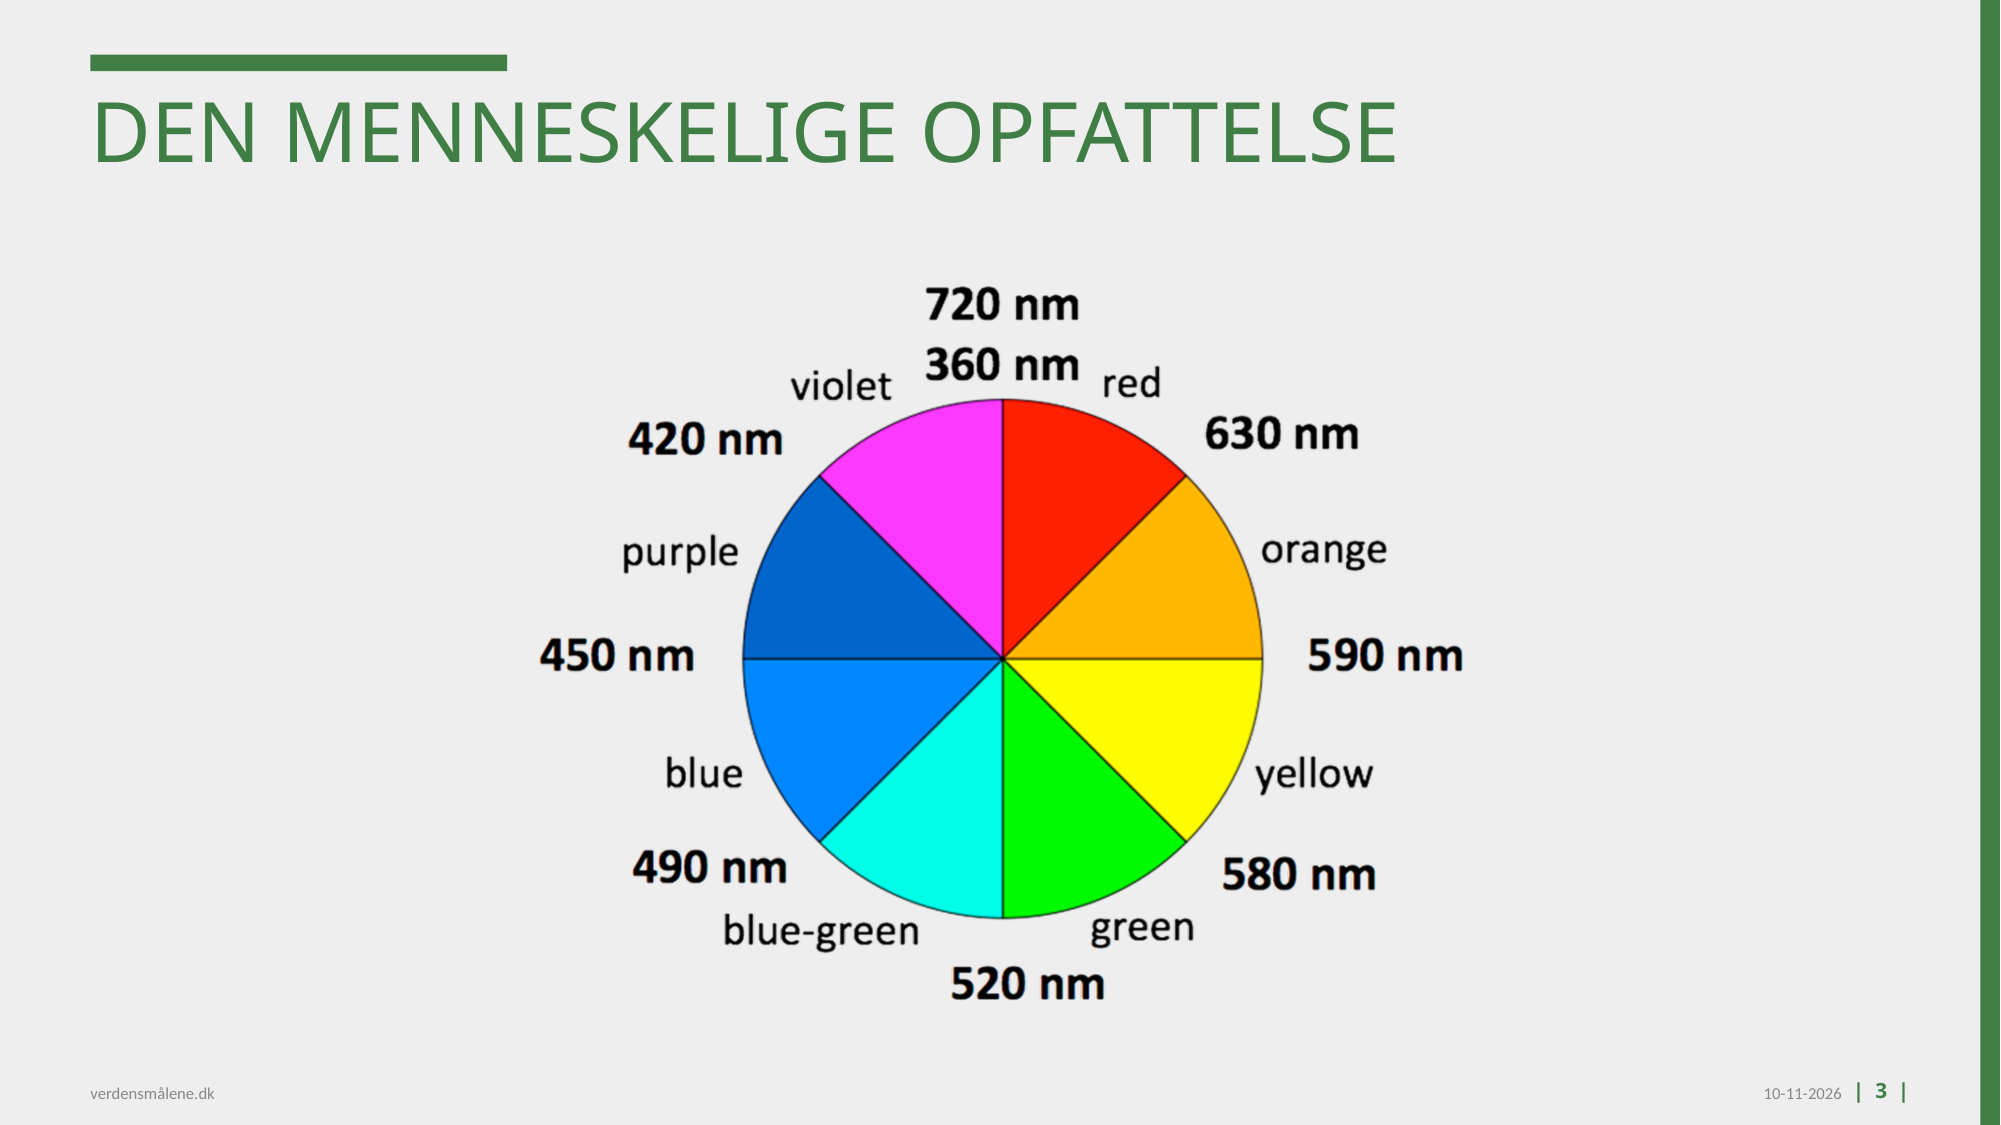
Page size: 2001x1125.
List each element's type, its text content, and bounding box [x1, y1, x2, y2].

title Den menneskelige opfattelse [90, 90, 1910, 291]
slide_number | 3 | [1832, 1070, 1910, 1106]
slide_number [1743, 1070, 1832, 1106]
picture [496, 254, 1536, 1026]
footer verdensmålene.dk [90, 1070, 1606, 1106]
